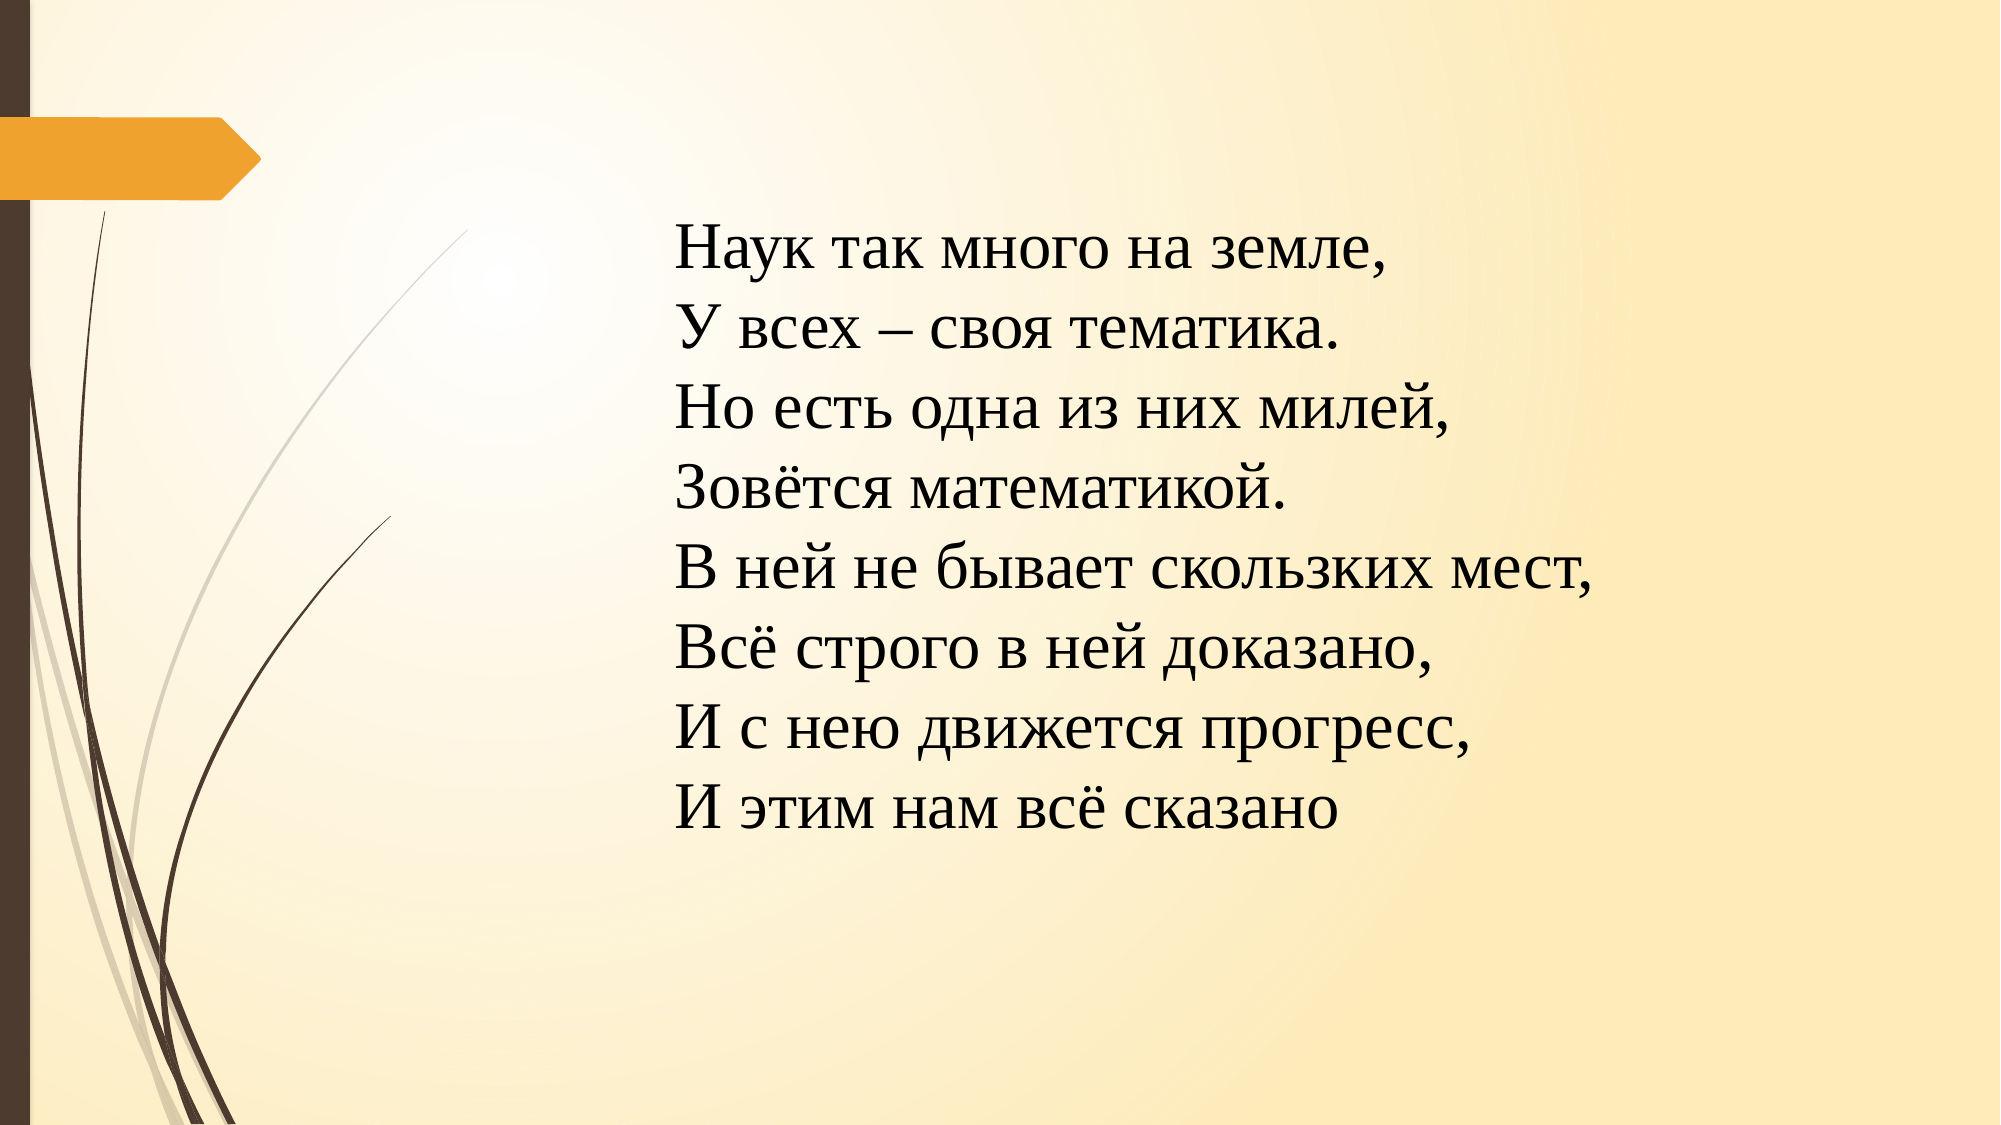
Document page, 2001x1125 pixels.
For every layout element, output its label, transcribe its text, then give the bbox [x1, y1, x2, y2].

text_box Наук так много на земле, У всех – своя тематика. Но есть одна из них милей, Зовётся математикой. В ней не бывает скользких мест, Всё строго в ней доказано, И с нею движется прогресс, И этим нам всё сказано [659, 194, 1815, 850]
